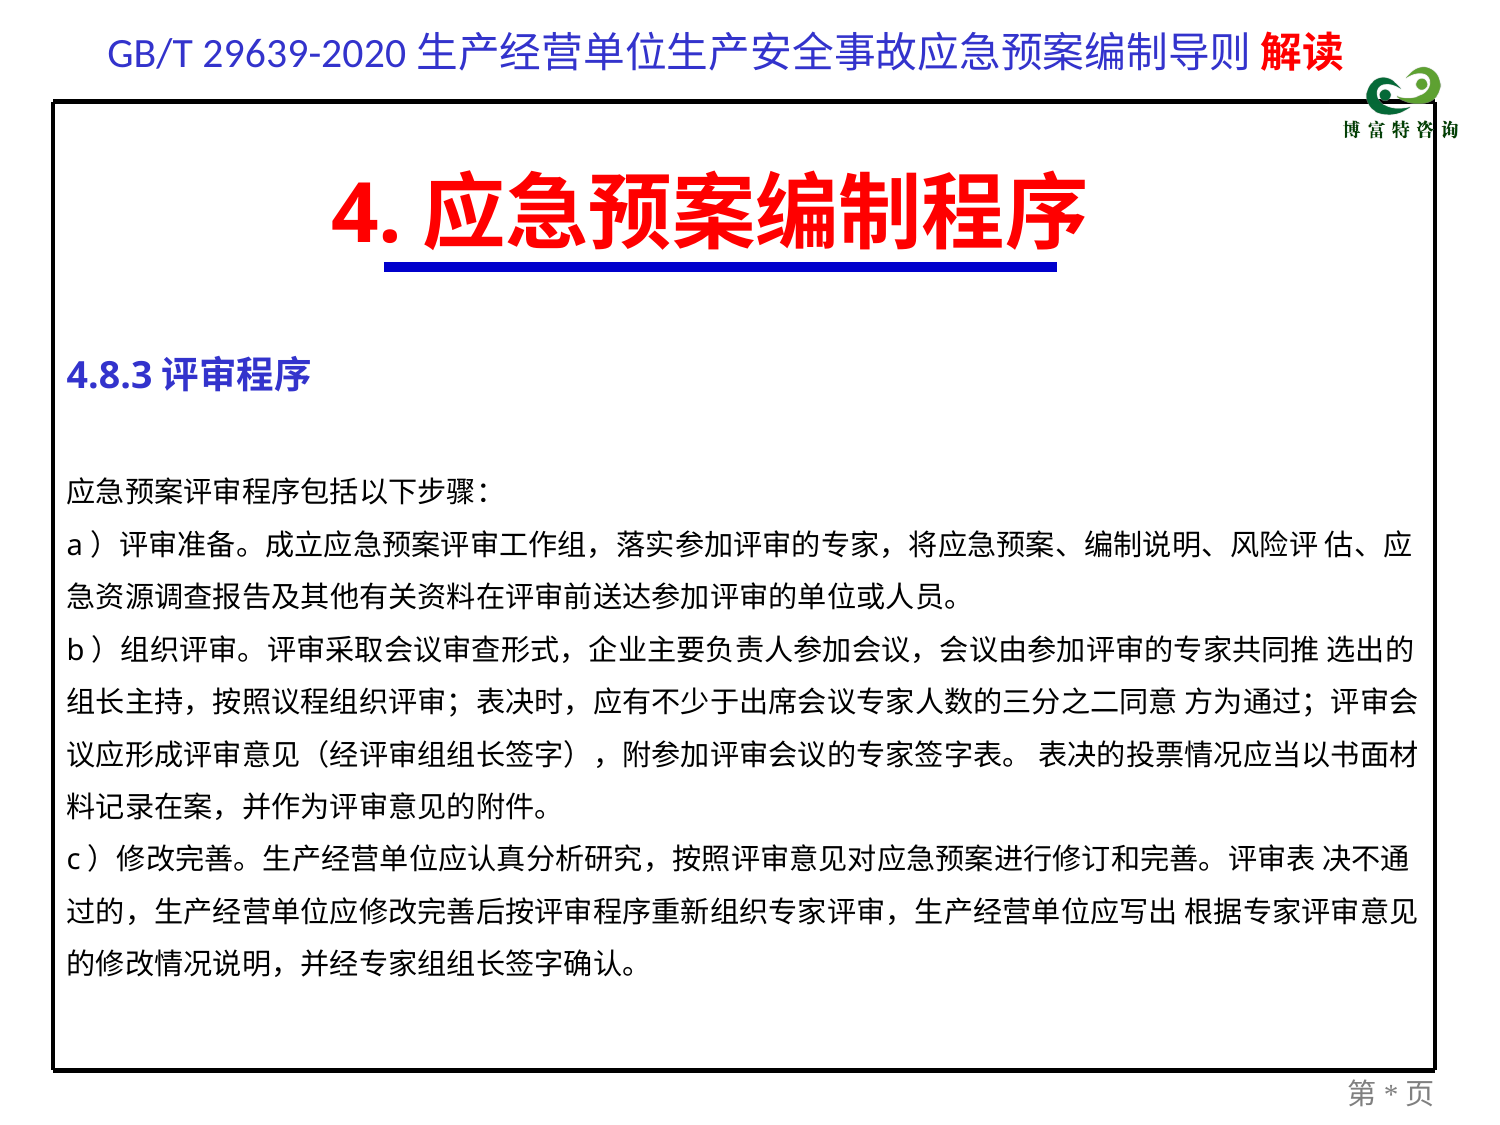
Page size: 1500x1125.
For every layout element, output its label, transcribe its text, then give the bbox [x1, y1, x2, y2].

text_box 4.8.3评审程序 应急预案评审程序包括以下步骤： a）评审准备。成立应急预案评审工作组，落实参加评审的专家，将应急预案、编制说明、风险评 估、应急资源调查报告及其他有关资料在评审前送达参加评审的单位或人员。 b）组织评审。评审采取会议审查形式，企业主要负责人参加会议，会议由参加评审的专家共同推 选出的组长主持，按照议程组织评审；表决时，应有不少于出席会议专家人数的三分之二同意 方为通过；评审会议应形成评审意见（经评审组组长签字），附参加评审会议的专家签字表。 表决的投票情况应当以书面材料记录在案，并作为评审意见的附件。 c）修改完善。生产经营单位应认真分析研究，按照评审意见对应急预案进行修订和完善。评审表 决不通过的，生产经营单位应修改完善后按评审程序重新组织专家评审，生产经营单位应写出 根据专家评审意见的修改情况说明，并经专家组组长签字确认。 [66, 315, 1434, 995]
text_box 4.应急预案编制程序 [316, 152, 1144, 268]
picture [1329, 66, 1477, 141]
